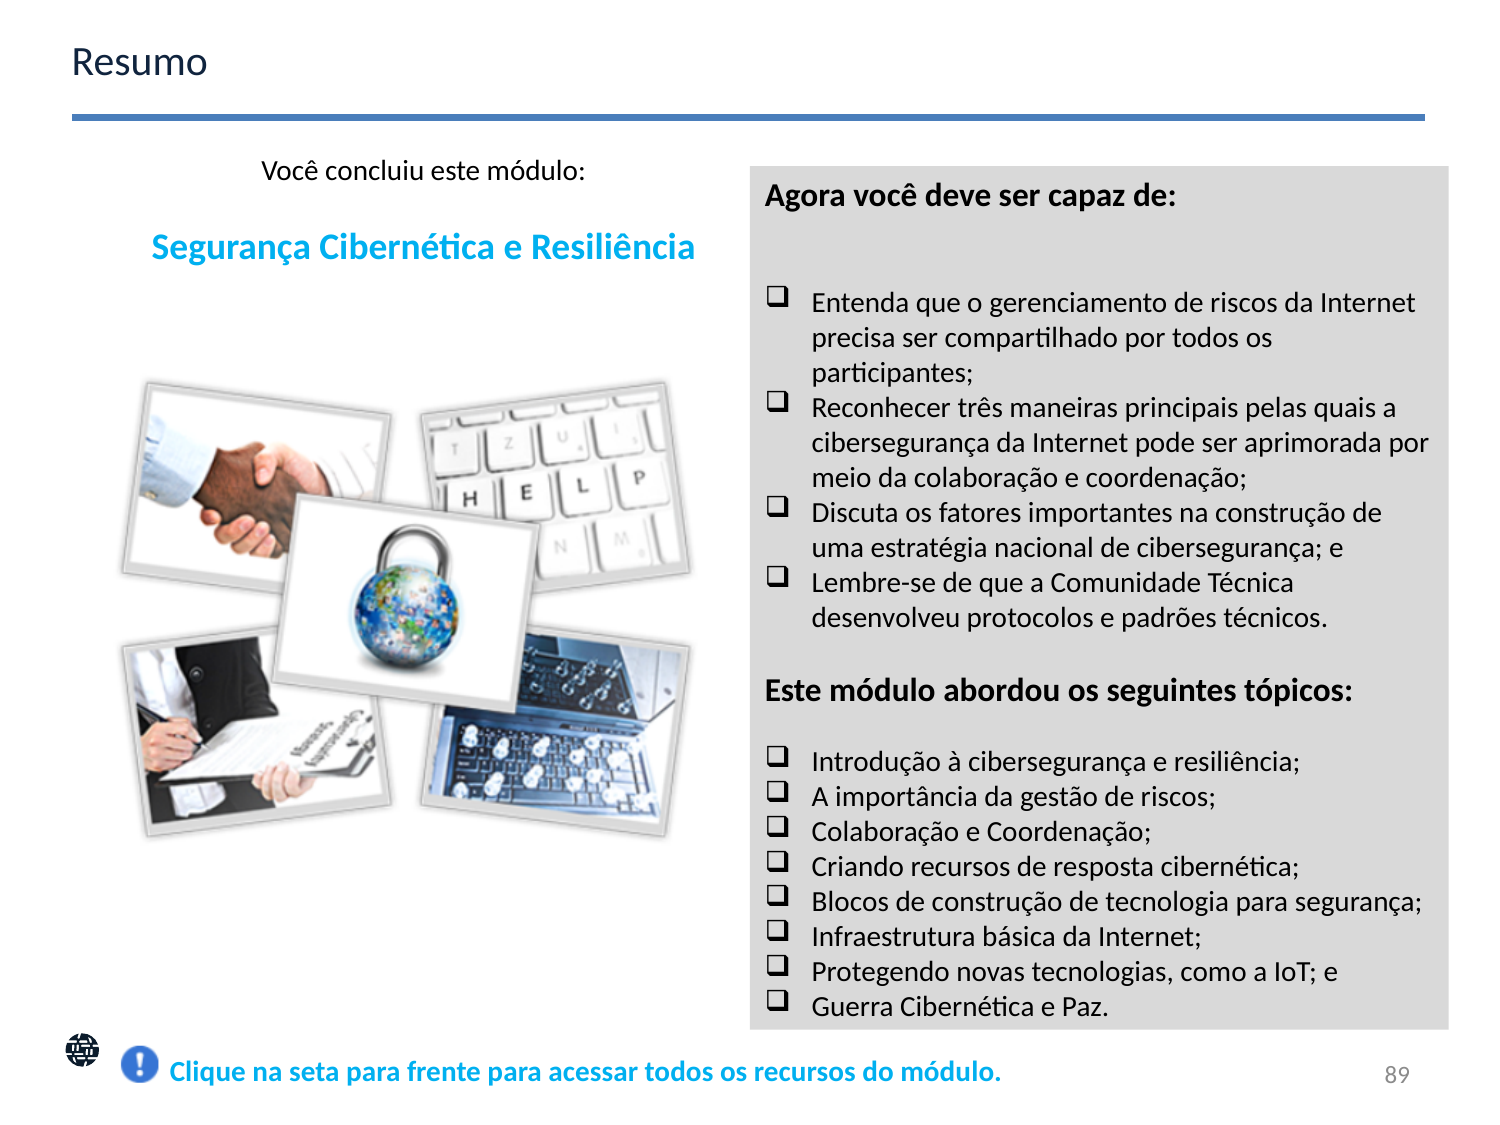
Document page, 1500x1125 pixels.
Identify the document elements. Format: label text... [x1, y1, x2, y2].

text_box Agora você deve ser capaz de: Entenda que o gerenciamento de riscos da Internet precisa ser compartilhado por todos os participantes; Reconhecer três maneiras principais pelas quais a cibersegurança da Internet pode ser aprimorada por meio da colaboração e coordenação; Discuta os fatores importantes na construção de uma estratégia nacional de cibersegurança; e Lembre-se de que a Comunidade Técnica desenvolveu protocolos e padrões técnicos. Este módulo abordou os seguintes tópicos: Introdução à cibersegurança e resiliência; A importância da gestão de riscos; Colaboração e Coordenação; Criando recursos de resposta cibernética; Blocos de construção de tecnologia para segurança; Infraestrutura básica da Internet; Protegendo novas tecnologias, como a IoT; e Guerra Cibernética e Paz. [749, 166, 1449, 1030]
title Resumo [56, 26, 1425, 91]
text_box Você concluiu este módulo: Segurança Cibernética e Resiliência [97, 144, 750, 274]
picture [116, 1037, 165, 1088]
text_box Clique na seta para frente para acessar todos os recursos do módulo. [165, 1045, 1399, 1095]
slide_number 89 [1074, 1043, 1425, 1104]
picture [97, 362, 705, 861]
